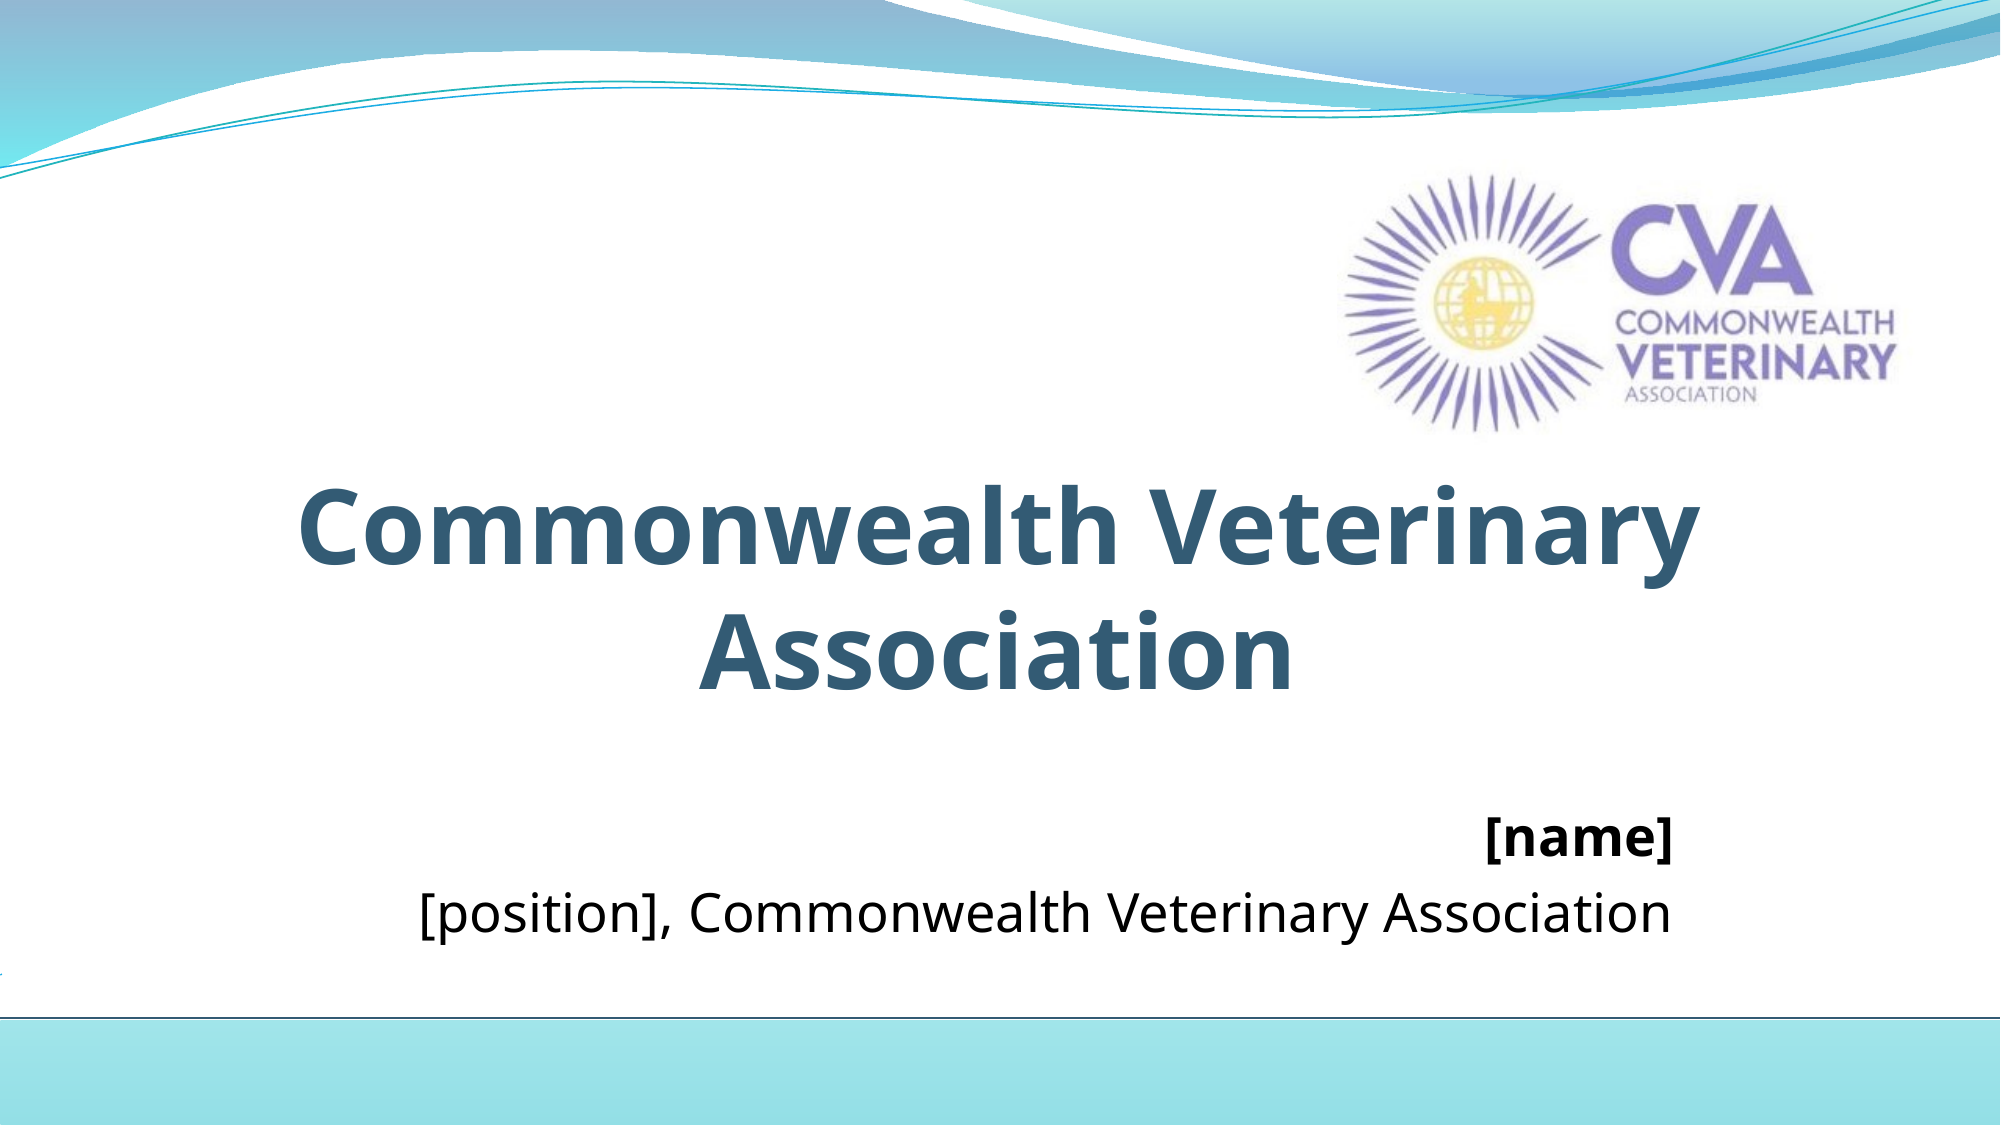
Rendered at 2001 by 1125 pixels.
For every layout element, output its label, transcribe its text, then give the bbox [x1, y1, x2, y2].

title Commonwealth Veterinary Association [243, 533, 1757, 711]
subtitle [name] [position], Commonwealth Veterinary Association [315, 795, 1685, 890]
picture [1337, 159, 1916, 449]
